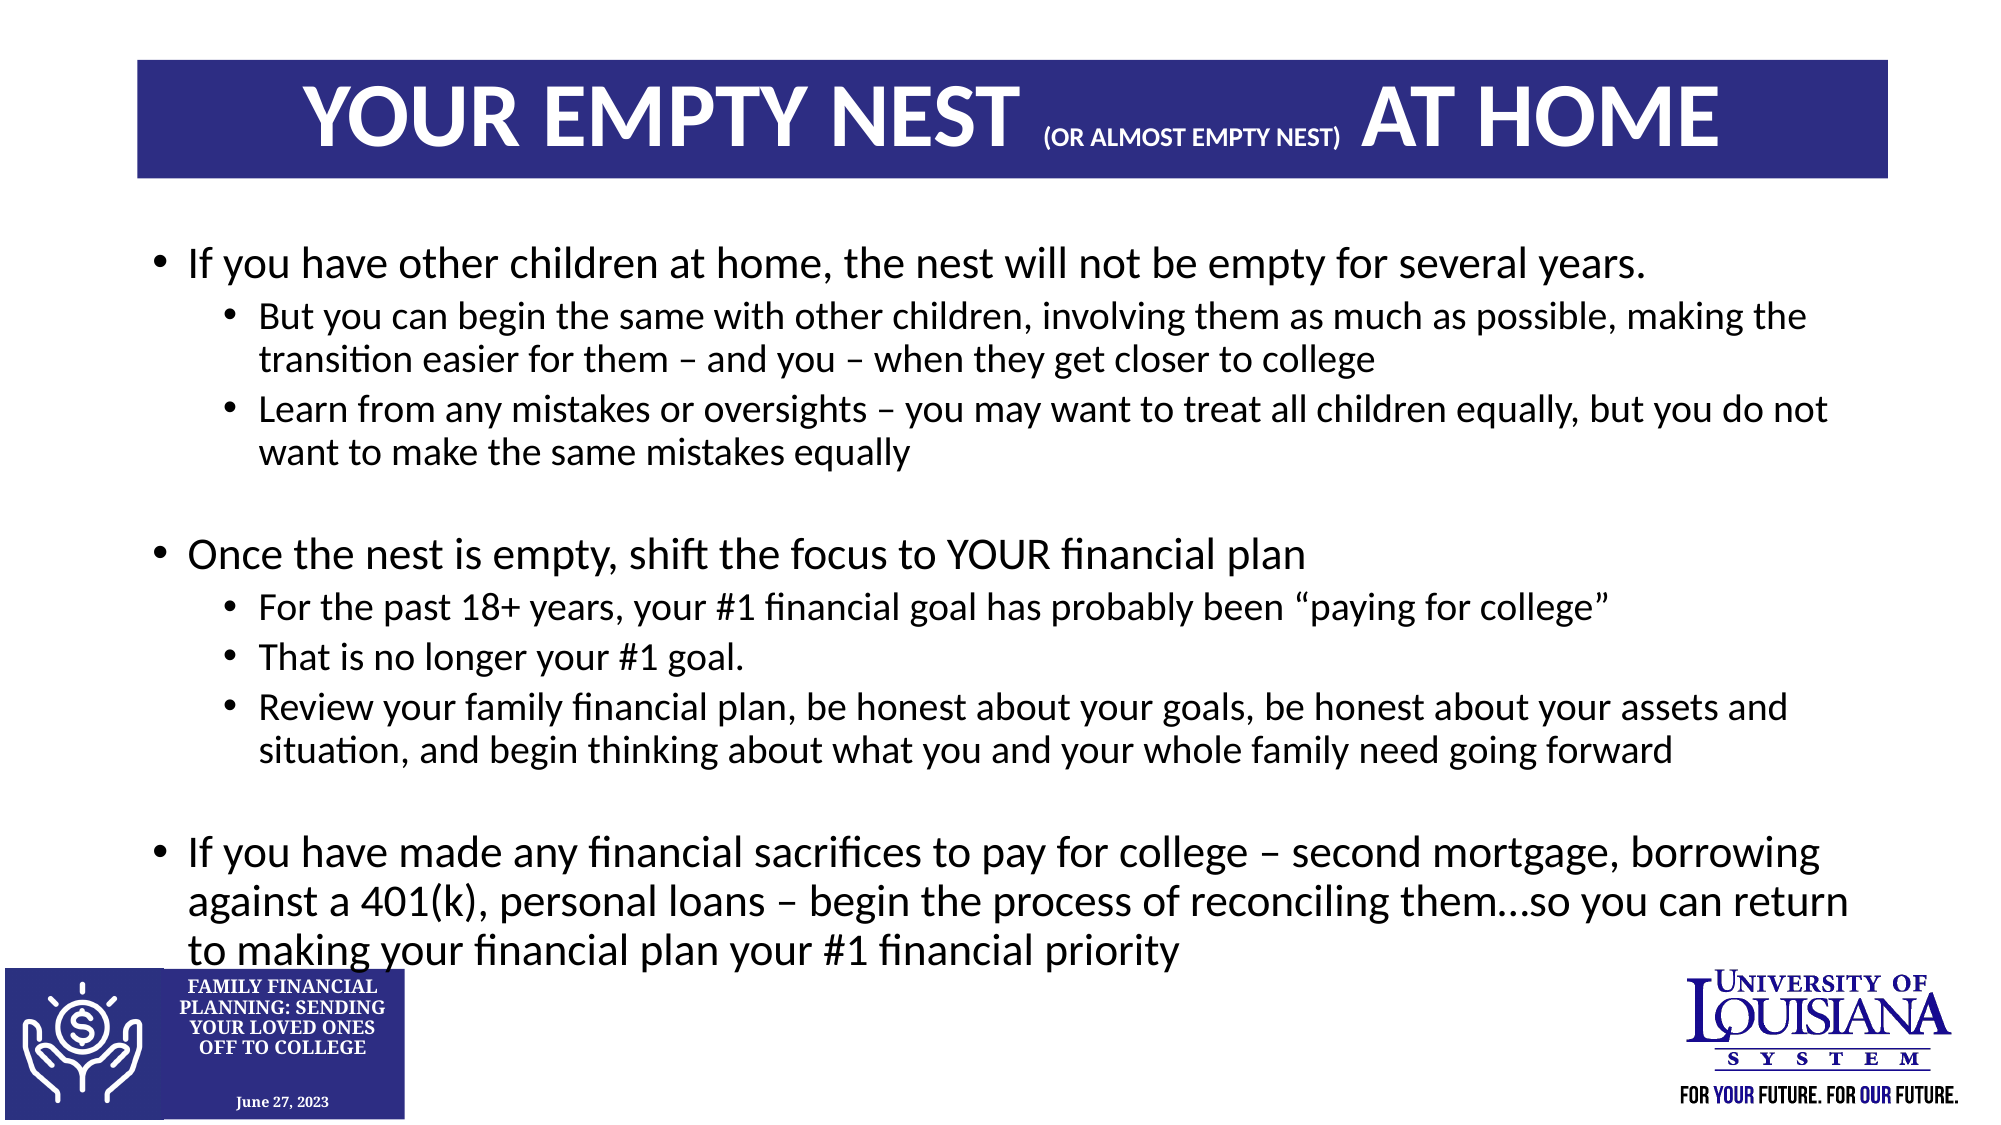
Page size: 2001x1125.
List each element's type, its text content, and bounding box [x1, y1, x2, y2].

picture [1655, 956, 1983, 1120]
text_box Your Empty Nest (or almost empty nest) at Home [137, 59, 1888, 179]
picture [5, 968, 161, 1120]
list If you have other children at home, the nest will not be empty for several years. But you can begin the same with other children, involving them as much as possible, making the transition easier for them – and you – when they get closer to college Learn from any mistakes or oversights – you may want to treat all children equally, but you do not want to make the same mistakes equally Once the nest is empty, shift the focus to YOUR financial plan For the past 18+ years, your #1 financial goal has probably been “paying for college” That is no longer your #1 goal. Review your family financial plan, be honest about your goals, be honest about your assets and situation, and begin thinking about what you and your whole family need going forward If you have made any financial sacrifices to pay for college – second mortgage, borrowing against a 401(k), personal loans – begin the process of reconciling them…so you can return to making your financial plan your #1 financial priority [137, 231, 1888, 996]
